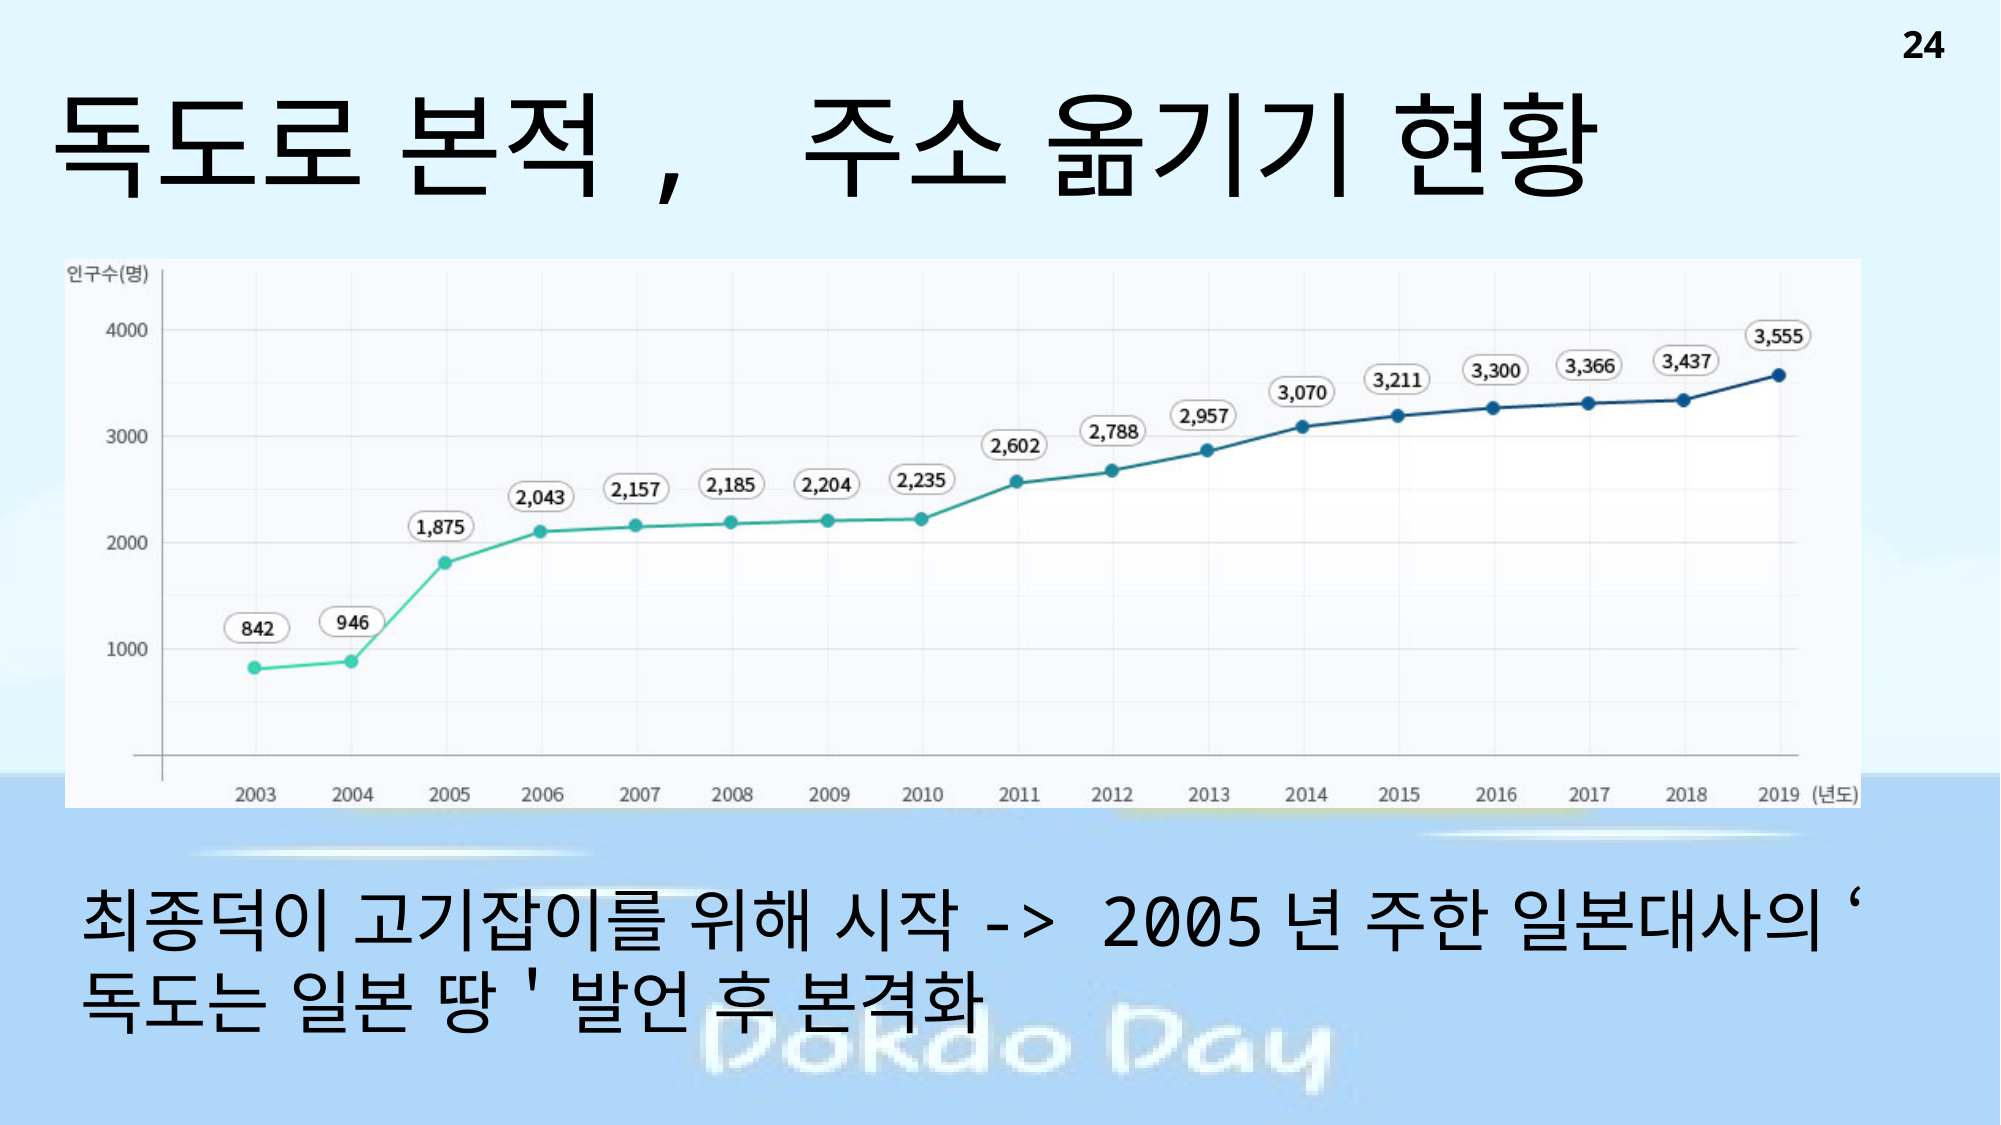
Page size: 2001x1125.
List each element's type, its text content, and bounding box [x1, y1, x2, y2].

text_box 최종덕이 고기잡이를 위해 시작-> 2005년 주한 일본대사의 ‘독도는 일본 땅＇발언 후 본격화 [65, 870, 2000, 1050]
text_box 독도로 본적, 주소 옮기기 현황 [35, 67, 1918, 220]
picture [65, 259, 1861, 808]
text_box 24 [1887, 14, 1971, 119]
